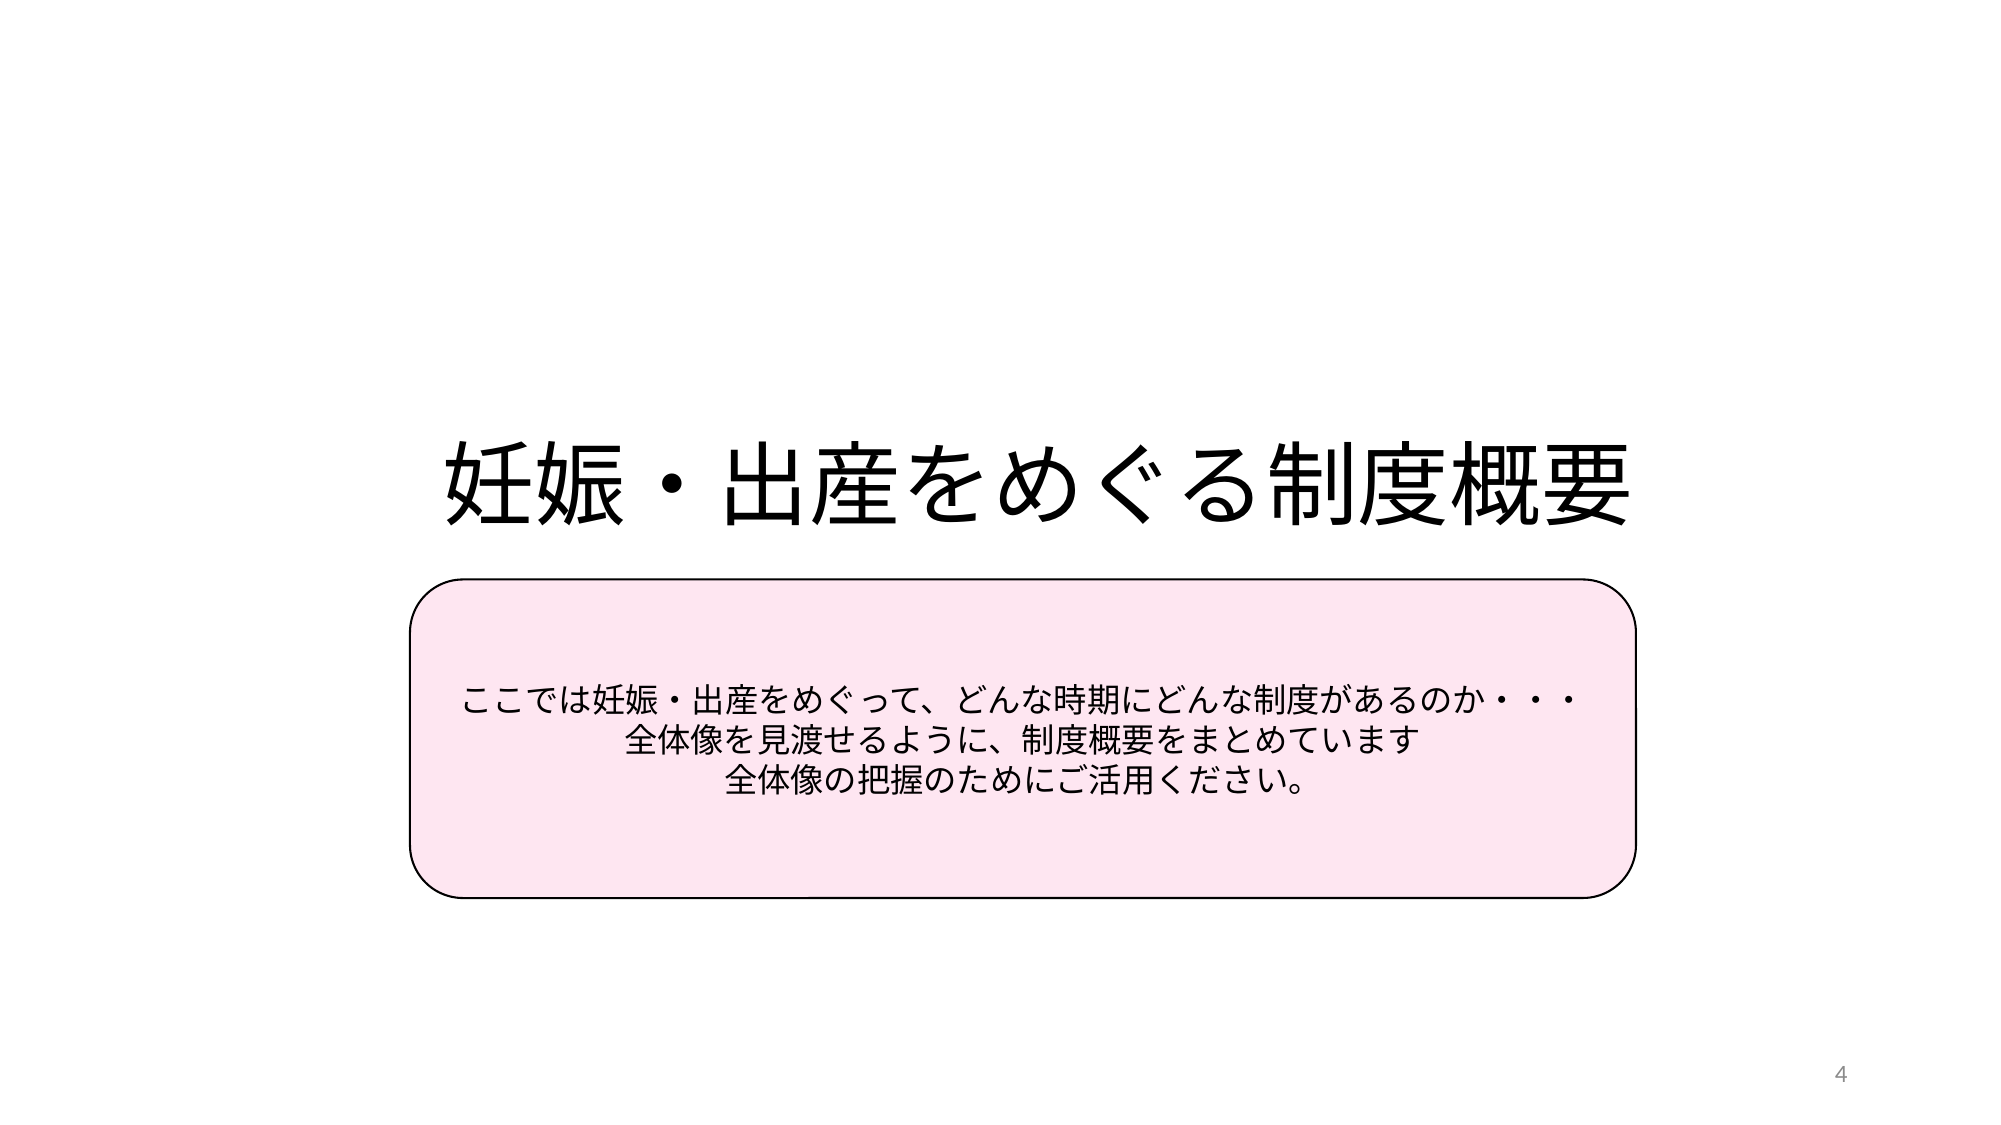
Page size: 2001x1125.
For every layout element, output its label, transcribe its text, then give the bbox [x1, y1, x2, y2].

slide_number 4 [1412, 1042, 1863, 1103]
title 妊娠・出産をめぐる制度概要 [175, 379, 1901, 598]
text_box ここでは妊娠・出産をめぐって、どんな時期にどんな制度があるのか・・・ 全体像を見渡せるように、制度概要をまとめています 全体像の把握のためにご活用ください。 [408, 578, 1638, 900]
